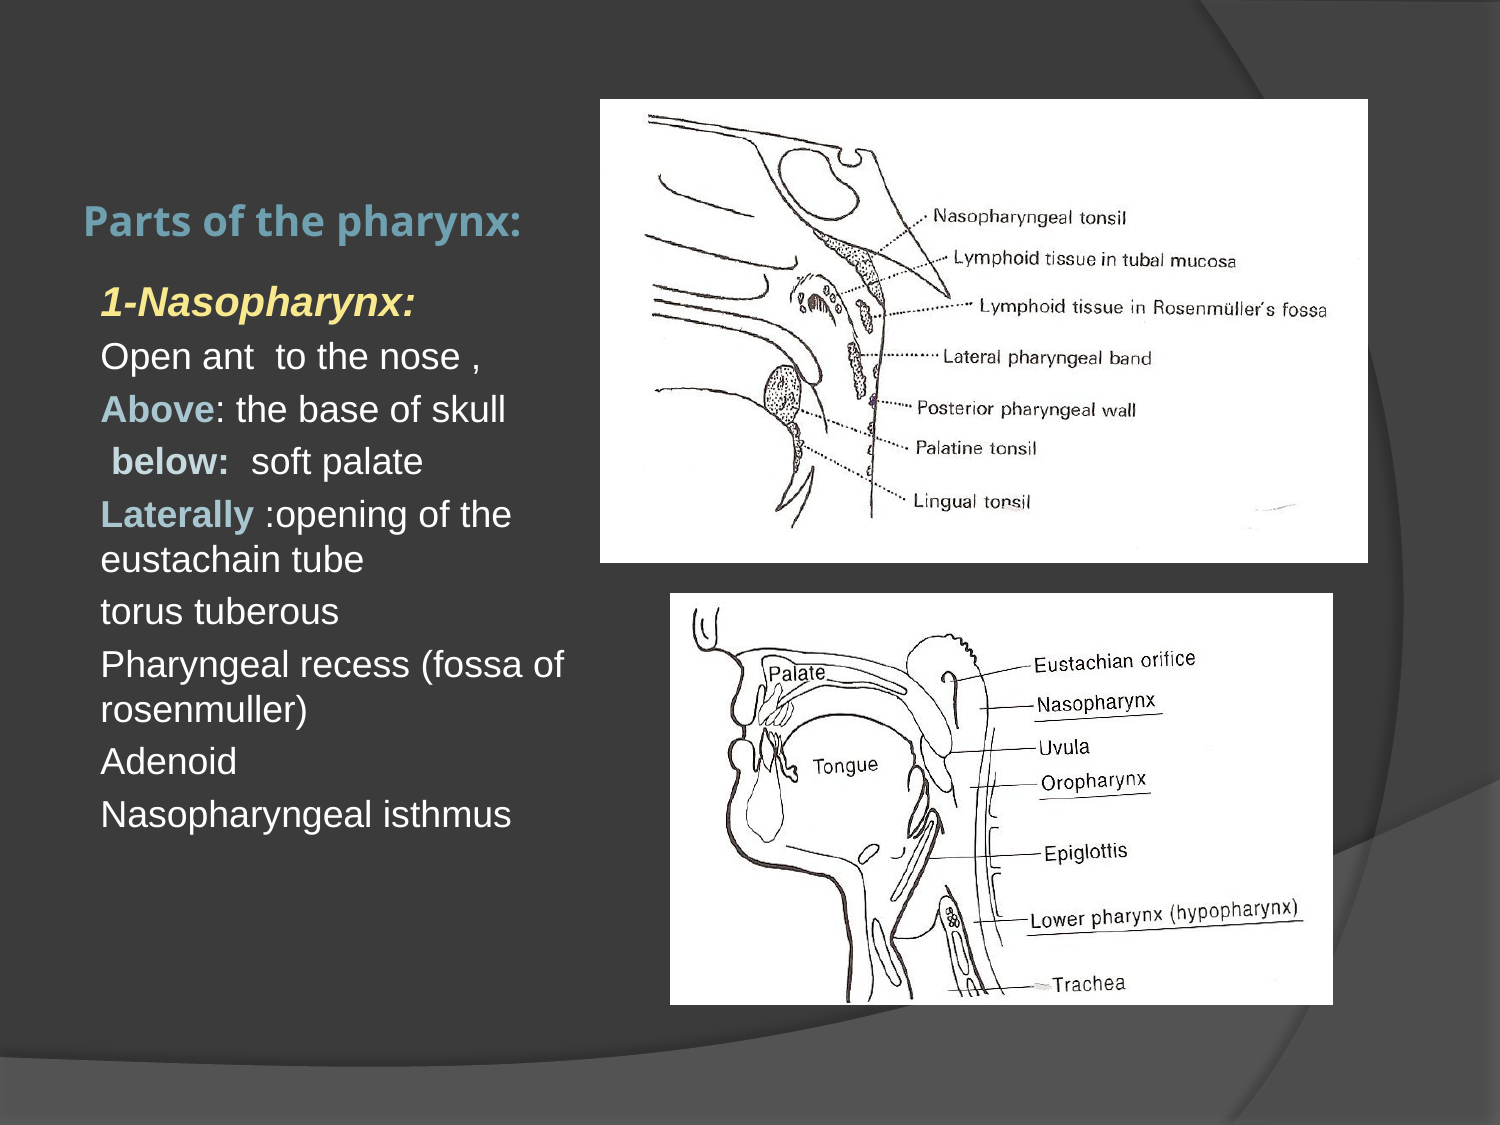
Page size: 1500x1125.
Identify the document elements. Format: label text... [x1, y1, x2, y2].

list 1-Nasopharynx: Open ant to the nose , Above: the base of skull below: soft palate Laterally :opening of the eustachain tube torus tuberous Pharyngeal recess (fossa of rosenmuller) Adenoid Nasopharyngeal isthmus [92, 314, 587, 888]
title Parts of the pharynx: [75, 194, 591, 315]
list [599, 99, 1368, 563]
picture [669, 593, 1333, 1006]
